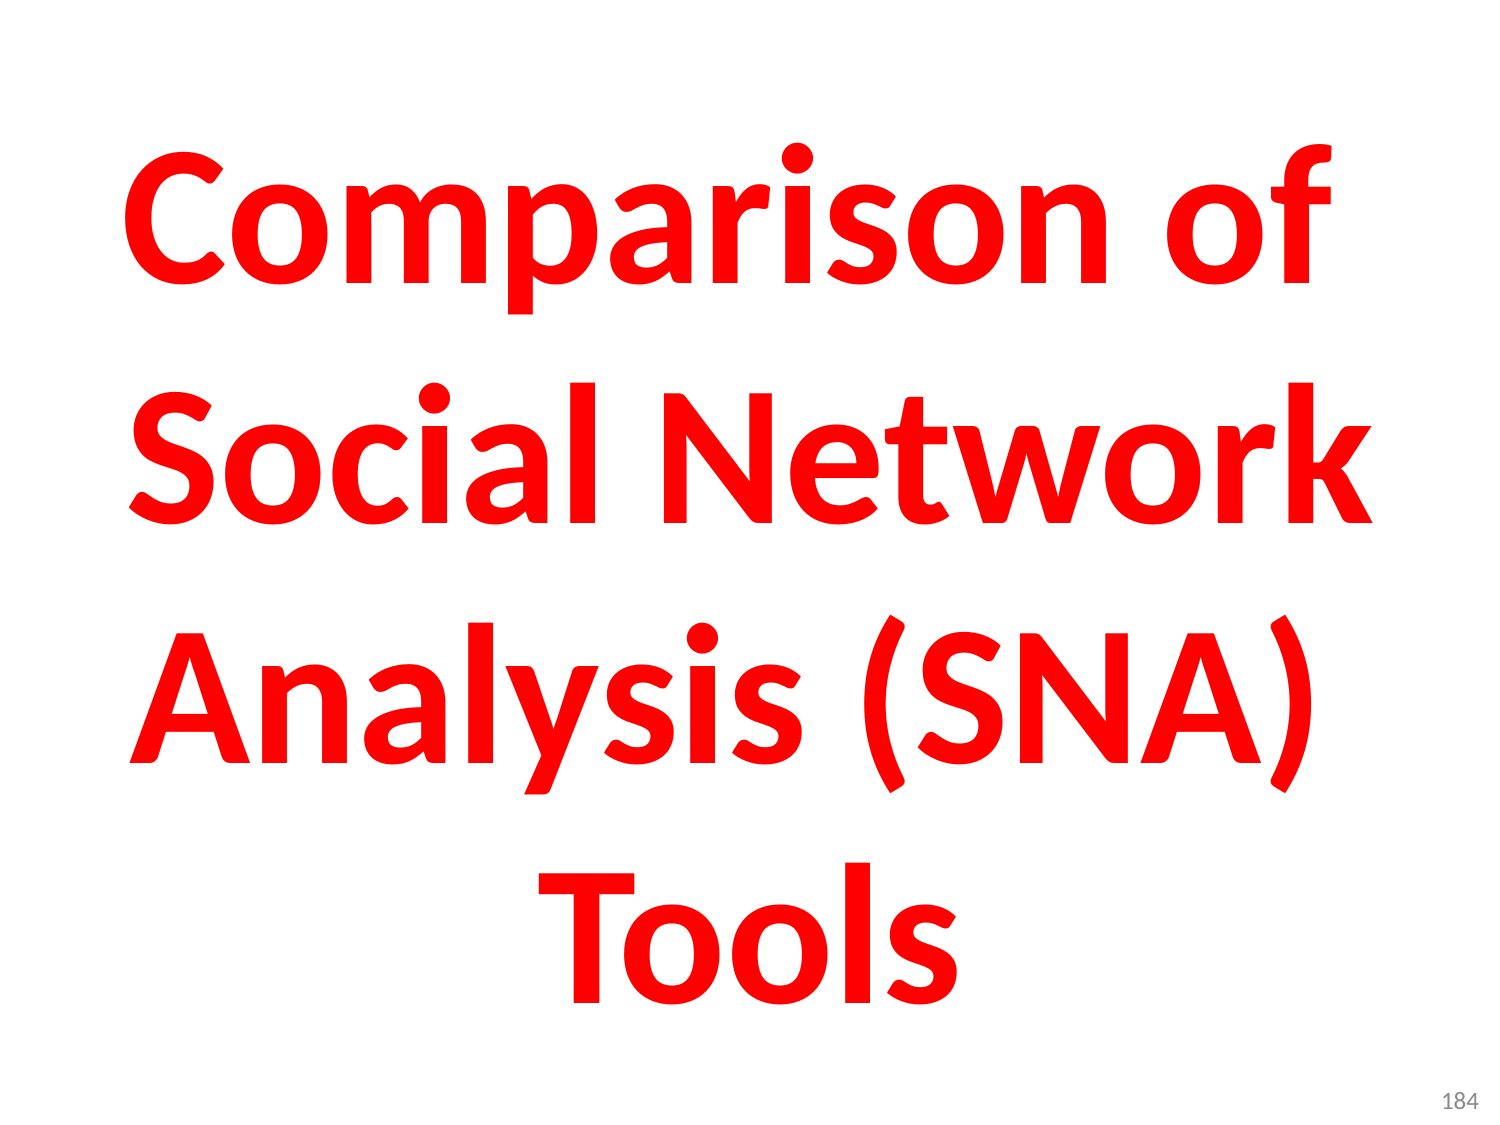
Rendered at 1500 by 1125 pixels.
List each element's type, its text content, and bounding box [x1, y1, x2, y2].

slide_number 184 [1144, 1069, 1495, 1125]
title Comparison of Social Network Analysis (SNA) Tools [75, 45, 1425, 1083]
